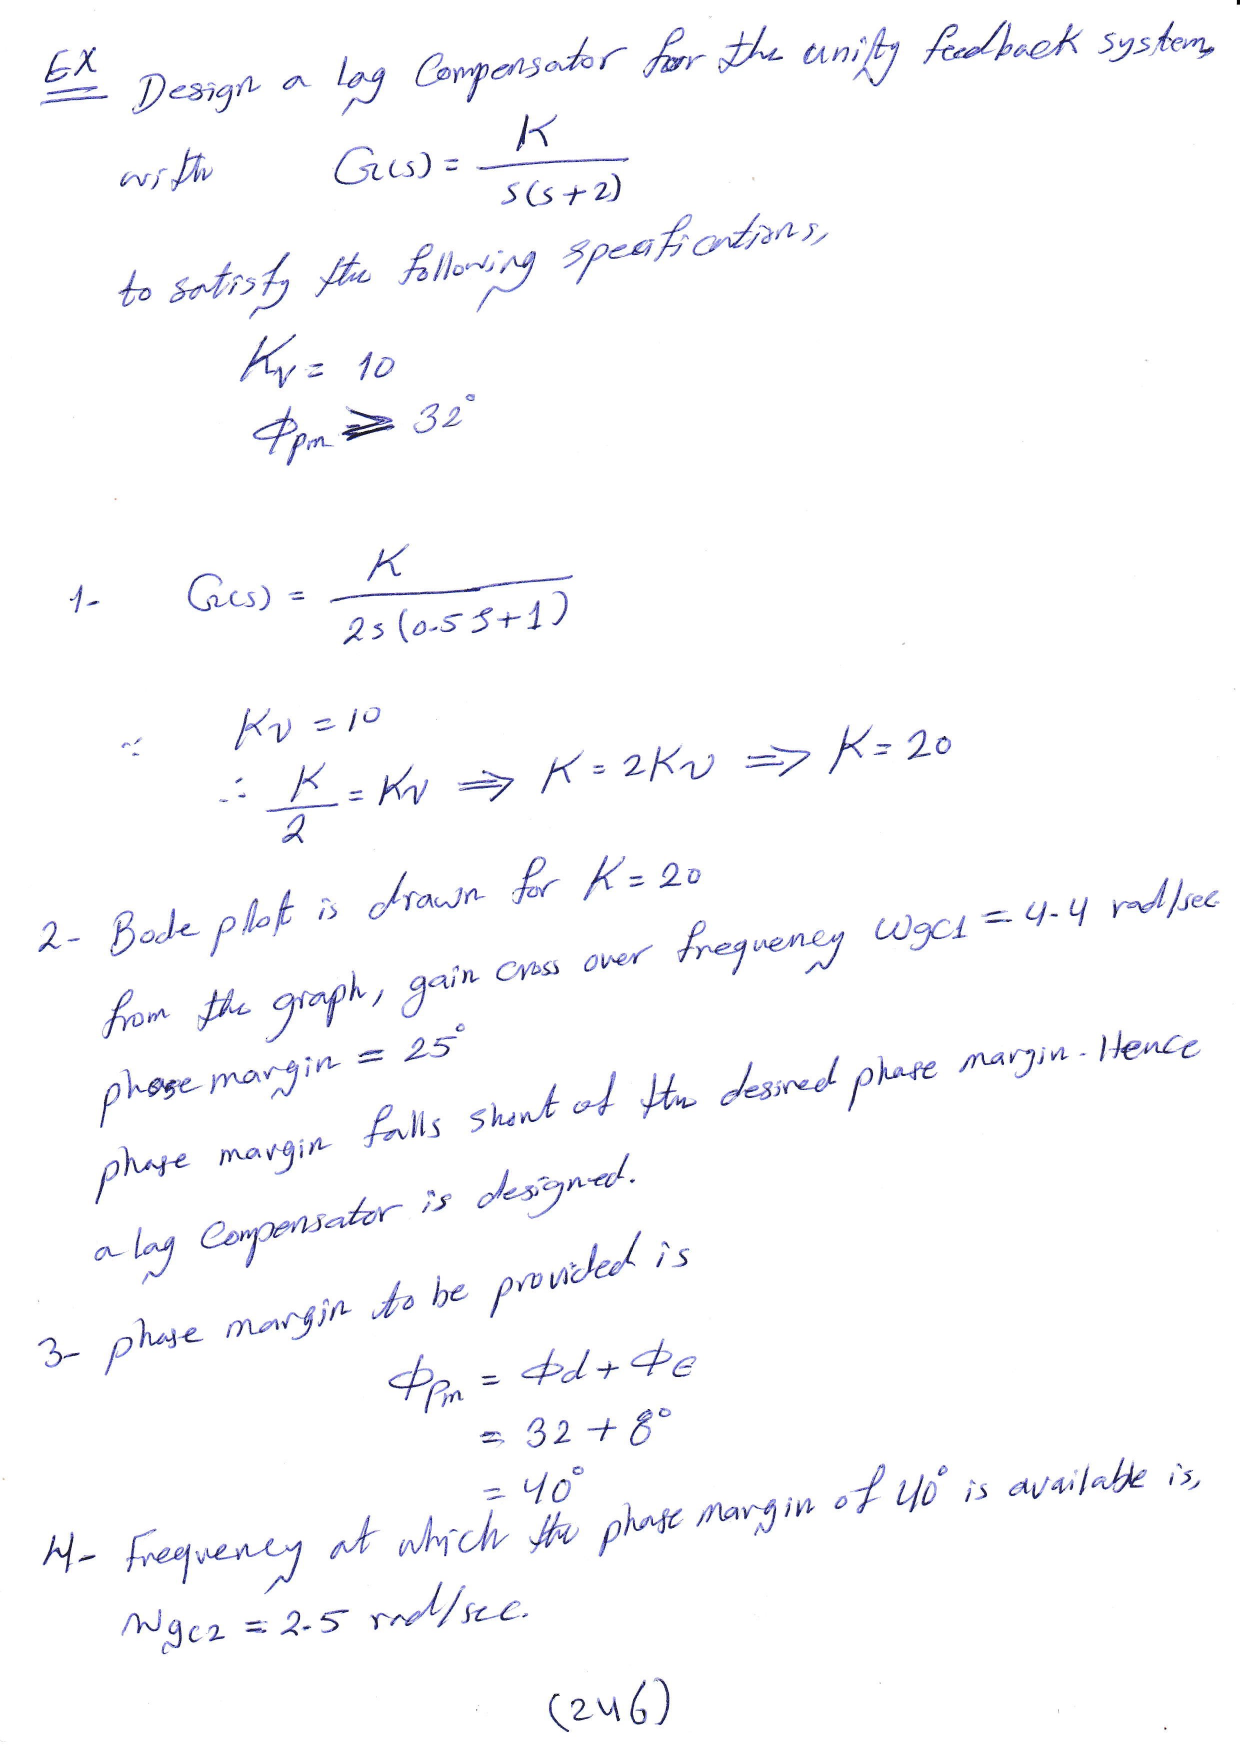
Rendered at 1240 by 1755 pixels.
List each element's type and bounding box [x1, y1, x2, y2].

text_box [0, 0, 1240, 1754]
